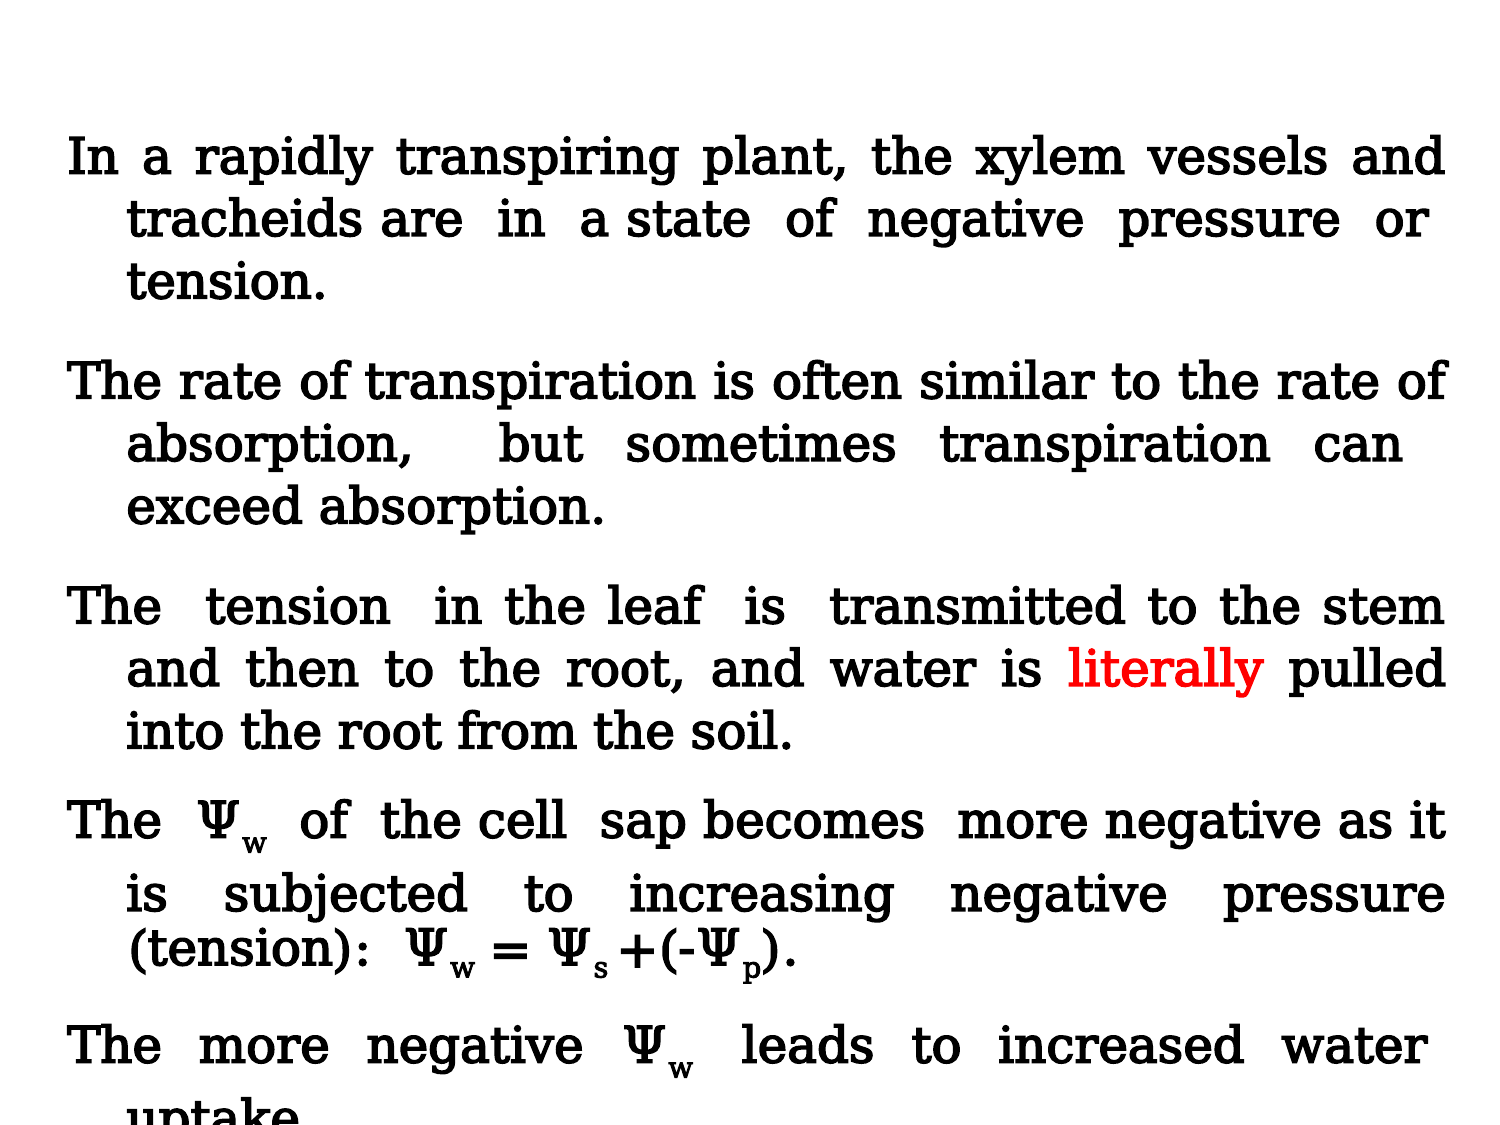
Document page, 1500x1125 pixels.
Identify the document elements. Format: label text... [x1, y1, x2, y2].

text_box In a rapidly transpiring plant, the xylem vessels and tracheids are in a state of negative pressure or tension. The rate of transpiration is often similar to the rate of absorption, but sometimes transpiration can exceed absorption. The tension in the leaf is transmitted to the stem and then to the root, and water is literally pulled into the root from the soil. The Ψw of the cell sap becomes more negative as it is subjected to increasing negative pressure (tension): Ψw = Ψs +(-Ψp). The more negative Ψw leads to increased water uptake. [52, 113, 1462, 1125]
